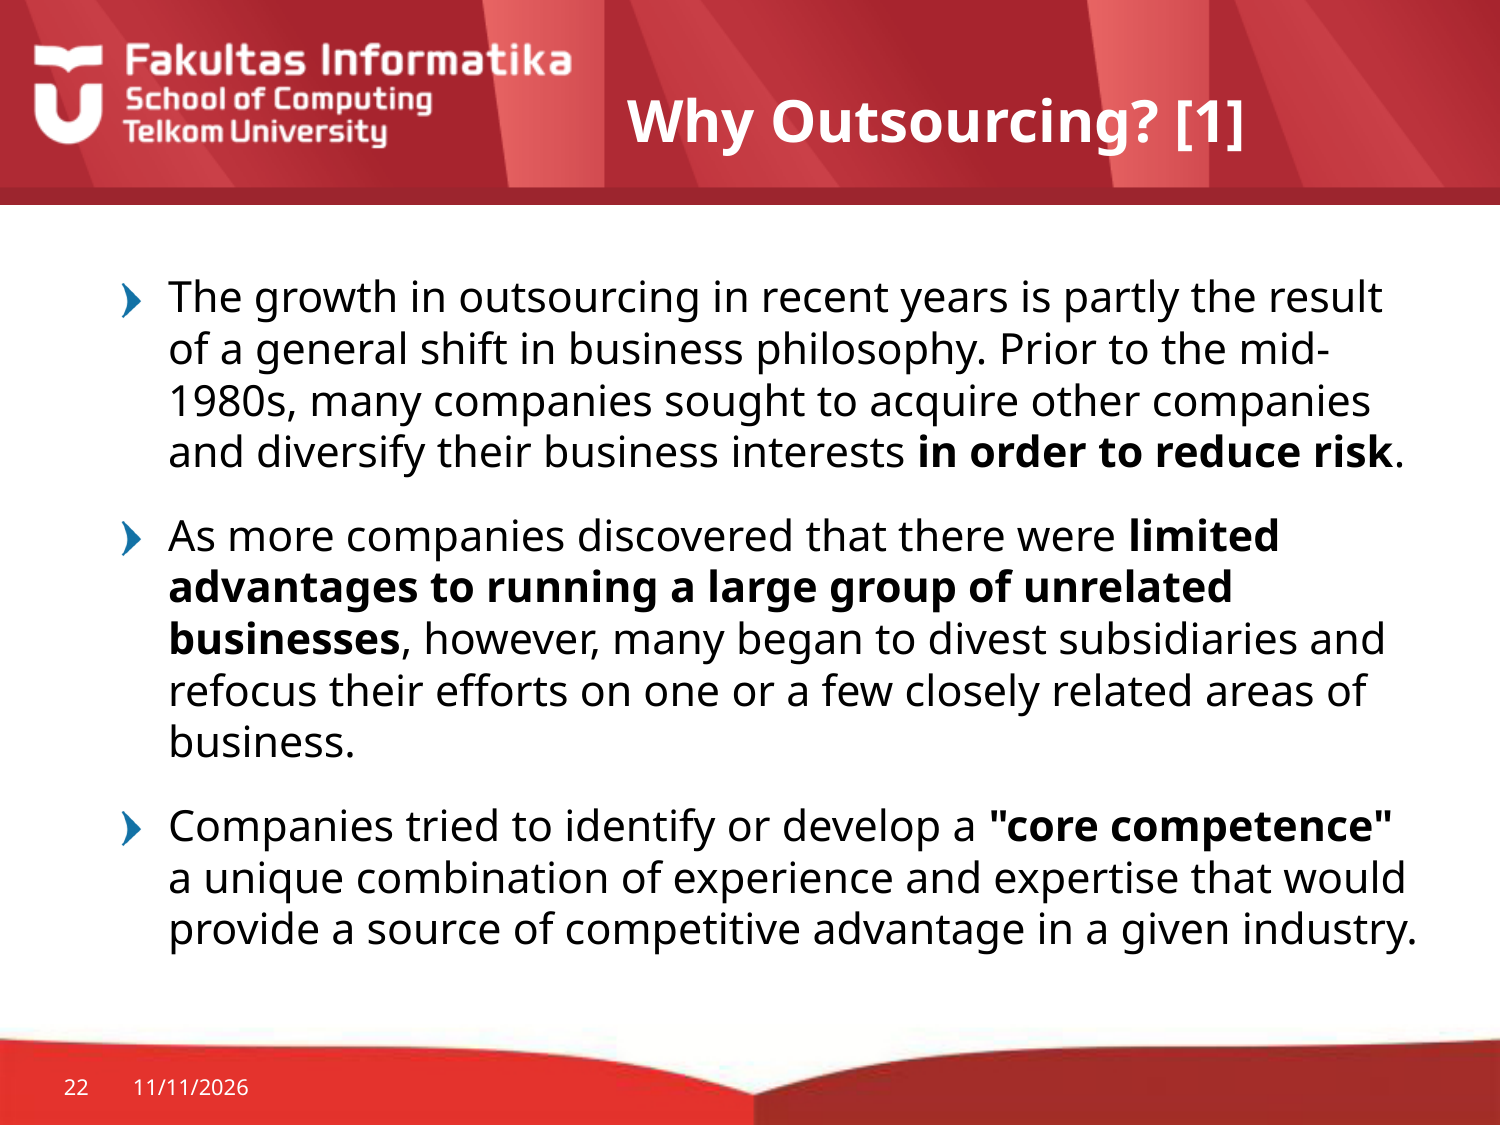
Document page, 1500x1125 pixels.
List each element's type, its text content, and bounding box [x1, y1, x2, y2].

picture [0, 1024, 1500, 1125]
picture [115, 510, 145, 558]
picture [115, 272, 145, 320]
title Why Outsourcing? [1] [612, 37, 1438, 200]
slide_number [132, 1058, 403, 1119]
slide_number 22 [63, 1058, 123, 1119]
list The growth in outsourcing in recent years is partly the result of a general shift in business philosophy. Prior to the mid-1980s, many companies sought to acquire other companies and diversify their business interests in order to reduce risk. As more companies discovered that there were limited advantages to running a large group of unrelated businesses, however, many began to divest subsidiaries and refocus their efforts on one or a few closely related areas of business. Companies tried to identify or develop a "core competence" a unique combination of experience and expertise that would provide a source of competitive advantage in a given industry. [100, 262, 1438, 1000]
picture [0, 0, 1500, 205]
picture [115, 800, 145, 848]
